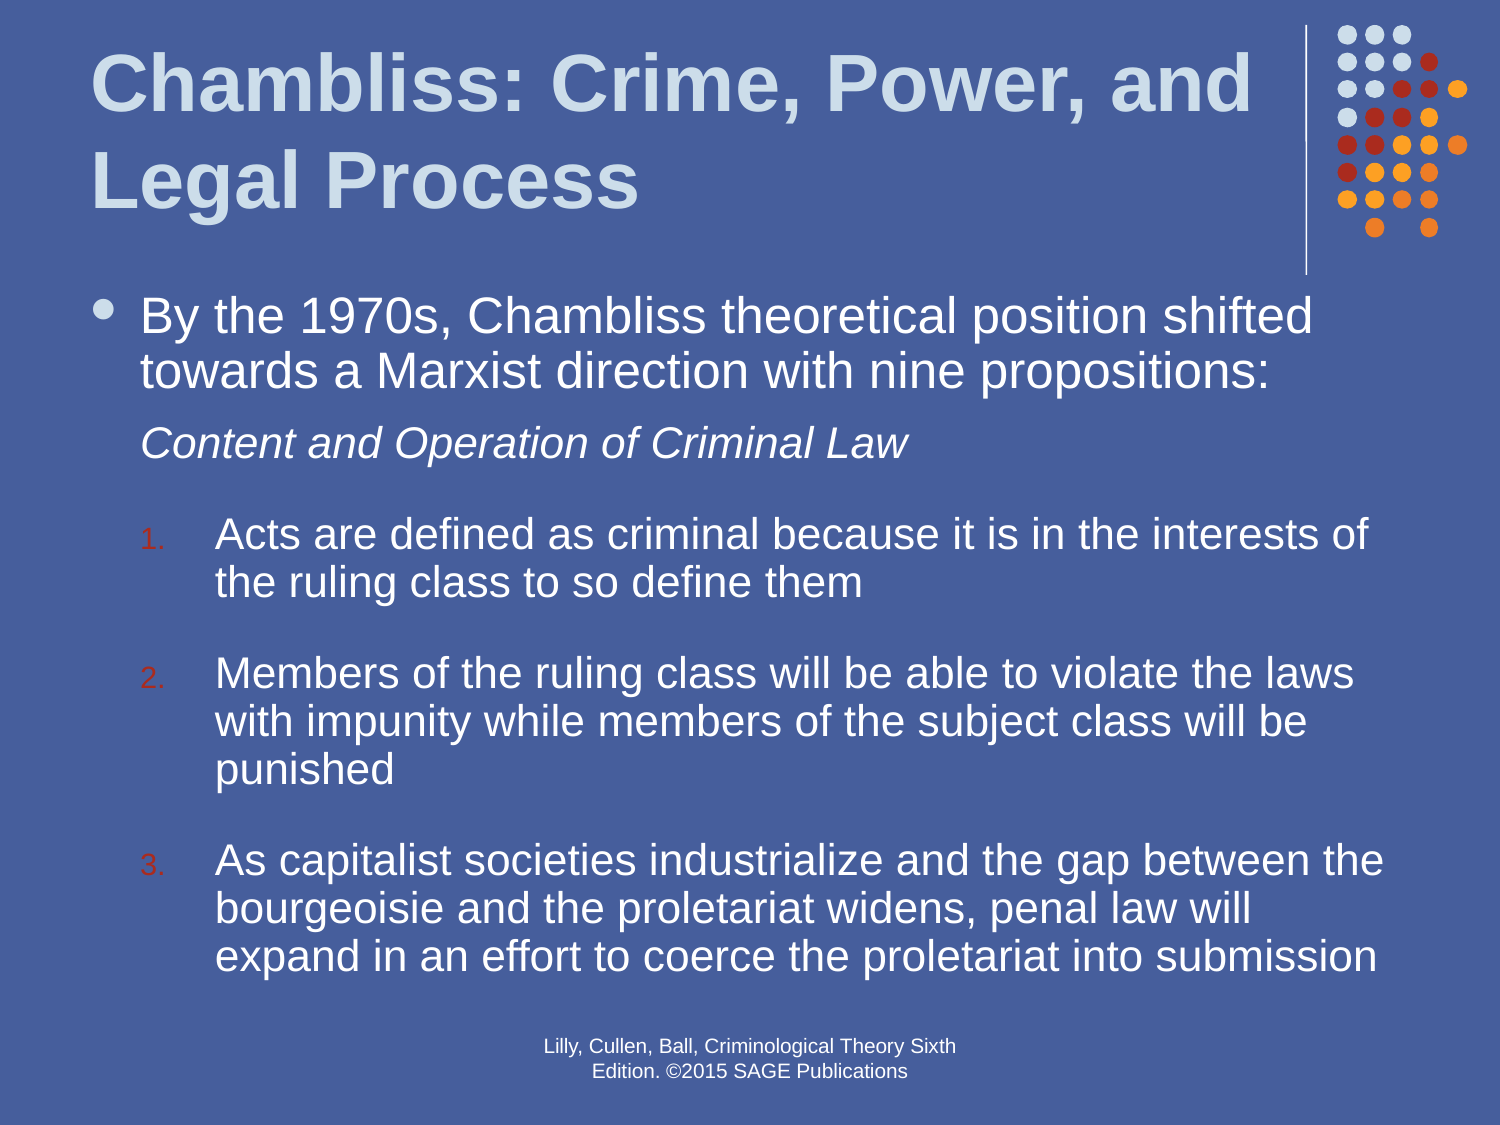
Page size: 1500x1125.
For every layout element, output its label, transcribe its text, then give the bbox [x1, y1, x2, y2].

footer Lilly, Cullen, Ball, Criminological Theory Sixth Edition. ©2015 SAGE Publications [512, 1024, 988, 1101]
title Chambliss: Crime, Power, and Legal Process [74, 19, 1313, 233]
list By the 1970s, Chambliss theoretical position shifted towards a Marxist direction with nine propositions: Content and Operation of Criminal Law Acts are defined as criminal because it is in the interests of the ruling class to so define them Members of the ruling class will be able to violate the laws with impunity while members of the subject class will be punished As capitalist societies industrialize and the gap between the bourgeoisie and the proletariat widens, penal law will expand in an effort to coerce the proletariat into submission [74, 281, 1426, 1006]
